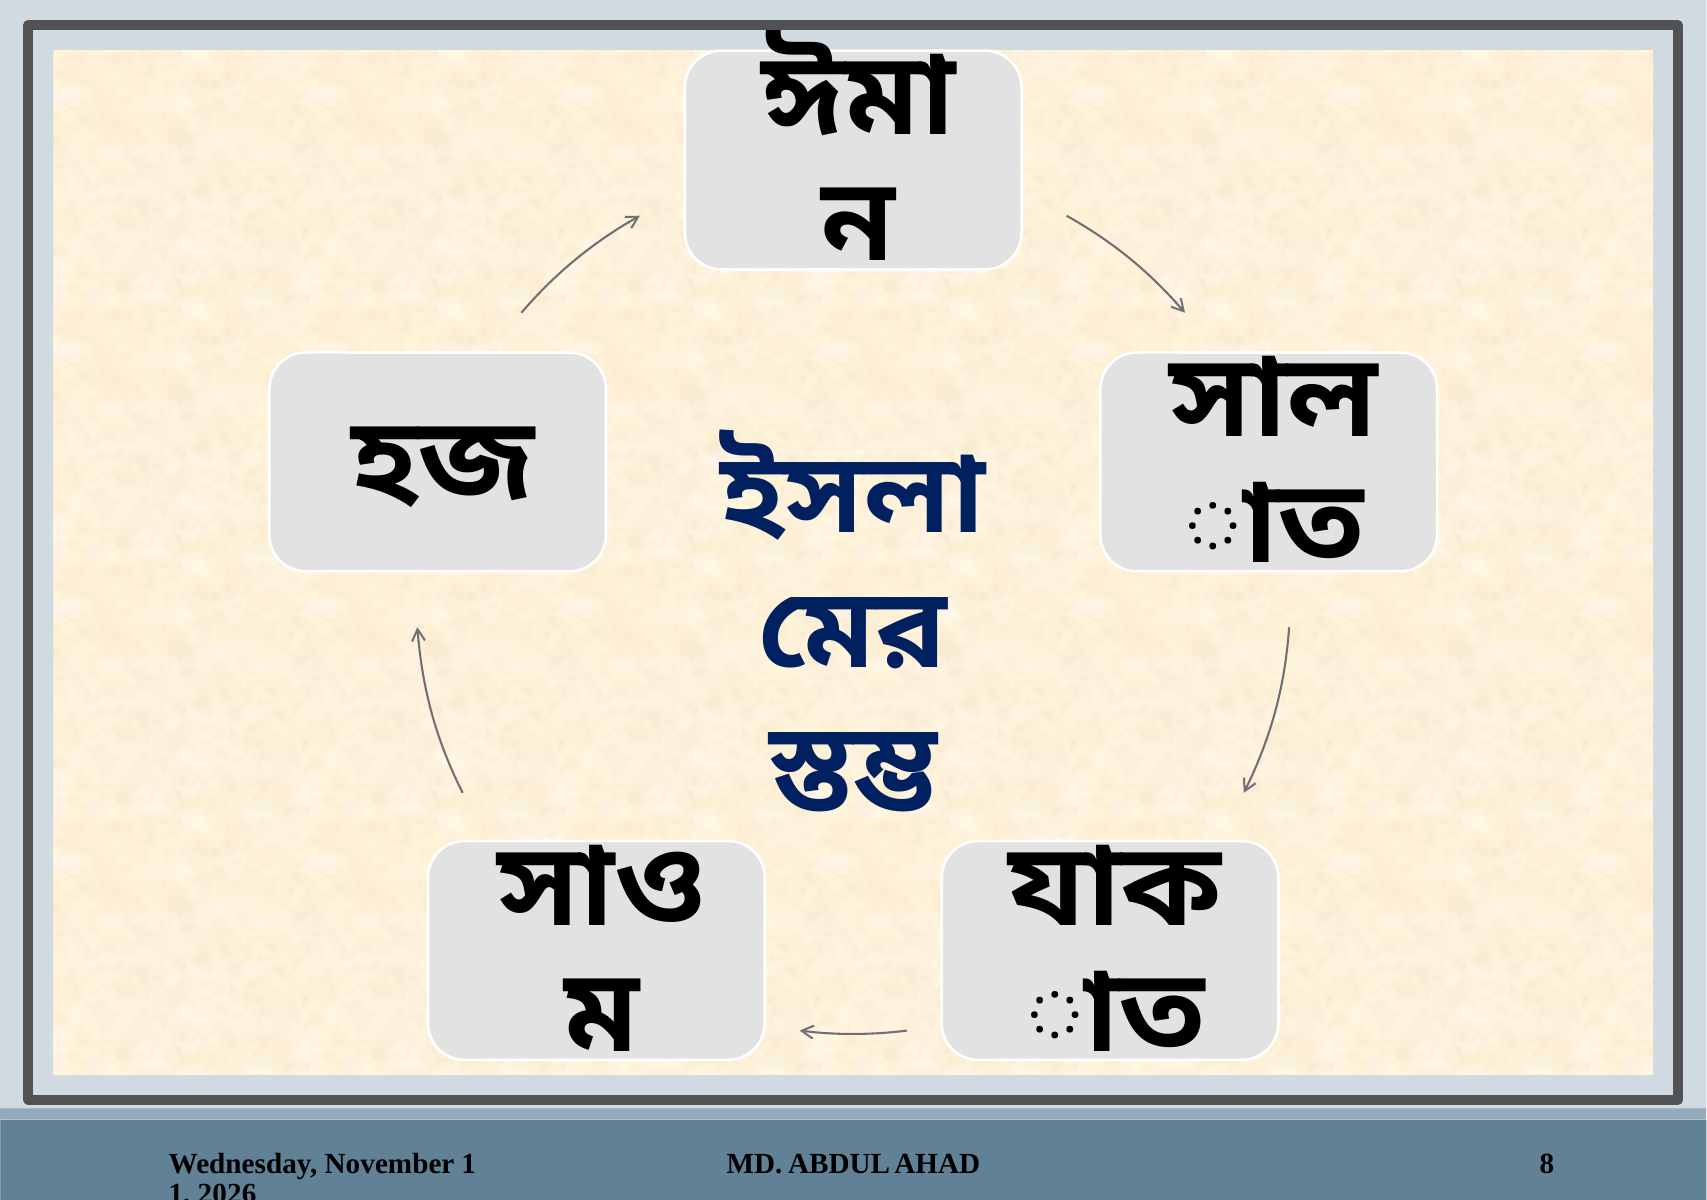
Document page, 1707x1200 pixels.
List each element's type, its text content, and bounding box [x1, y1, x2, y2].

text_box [52, 49, 1654, 1076]
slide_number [153, 1130, 500, 1195]
footer MD. ABDUL AHAD [515, 1130, 1191, 1195]
text_box [27, 24, 1679, 1101]
slide_number 8 [1385, 1130, 1570, 1195]
